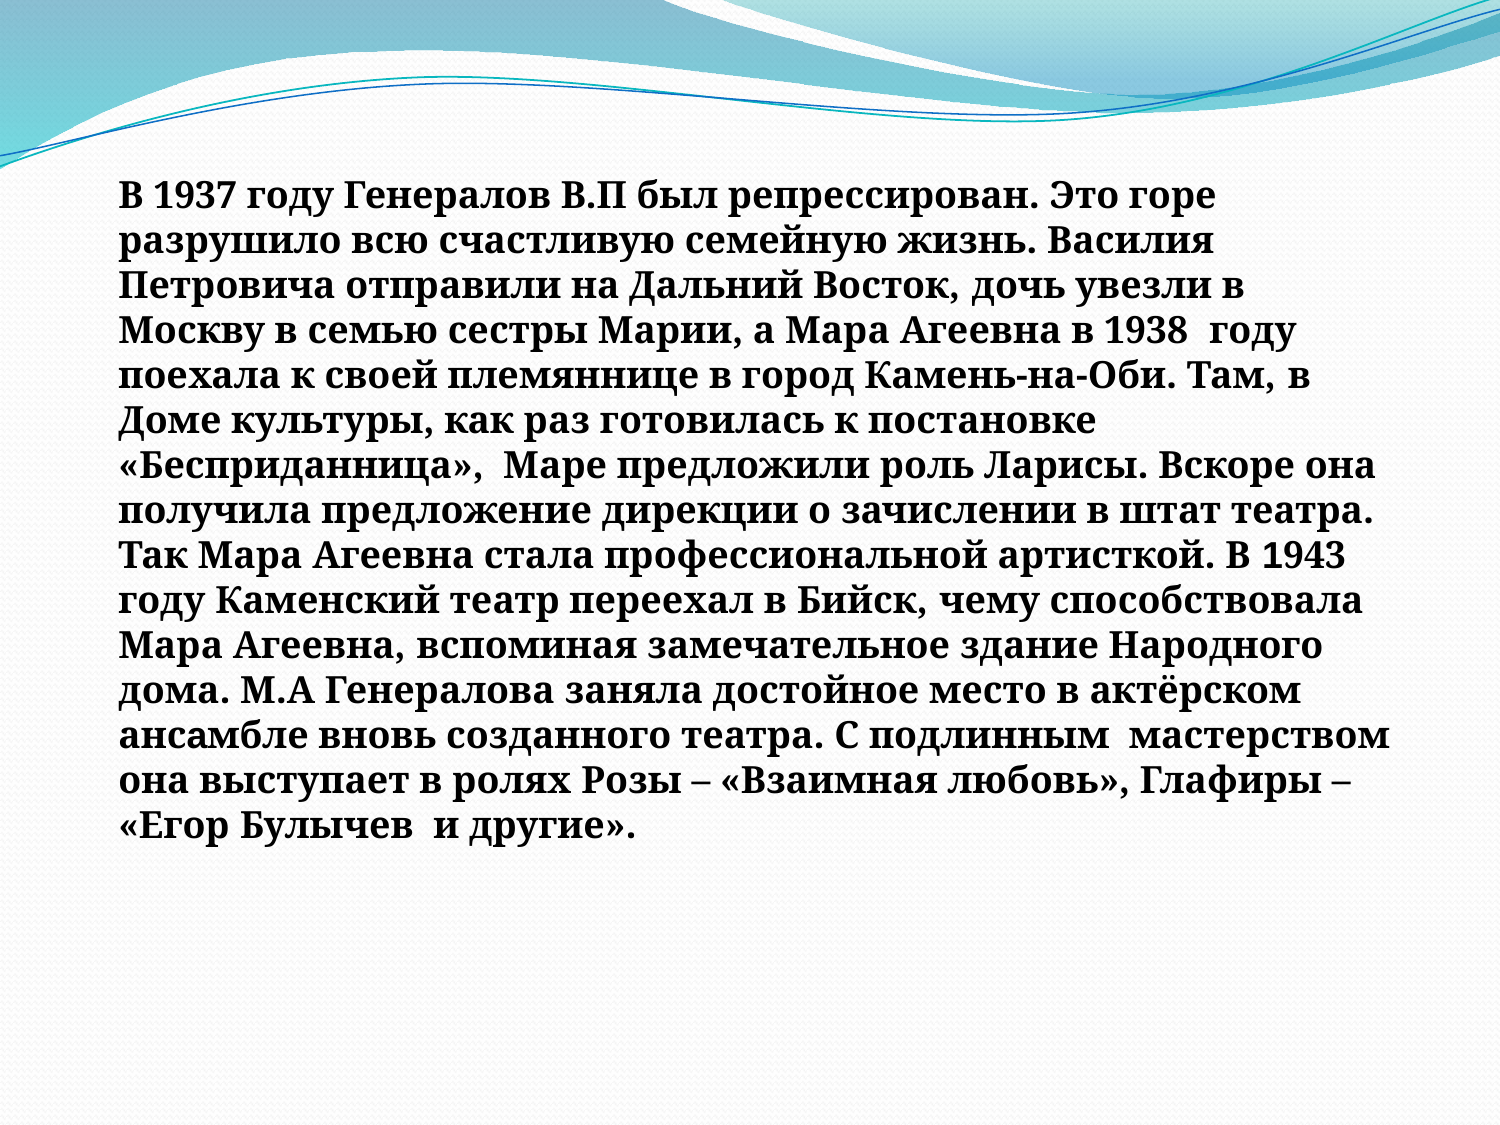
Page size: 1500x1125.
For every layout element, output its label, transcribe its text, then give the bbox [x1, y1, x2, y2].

list В 1937 году Генералов В.П был репрессирован. Это горе разрушило всю счастливую семейную жизнь. Василия Петровича отправили на Дальний Восток, дочь увезли в Москву в семью сестры Марии, а Мара Агеевна в 1938 году поехала к своей племяннице в город Камень-на-Оби. Там, в Доме культуры, как раз готовилась к постановке «Бесприданница», Маре предложили роль Ларисы. Вскоре она получила предложение дирекции о зачислении в штат театра. Так Мара Агеевна стала профессиональной артисткой. В 1943 году Каменский театр переехал в Бийск, чему способствовала Мара Агеевна, вспоминая замечательное здание Народного дома. М.А Генералова заняла достойное место в актёрском ансамбле вновь созданного театра. С подлинным мастерством она выступает в ролях Розы – «Взаимная любовь», Глафиры – «Егор Булычев и другие». [58, 164, 1409, 908]
